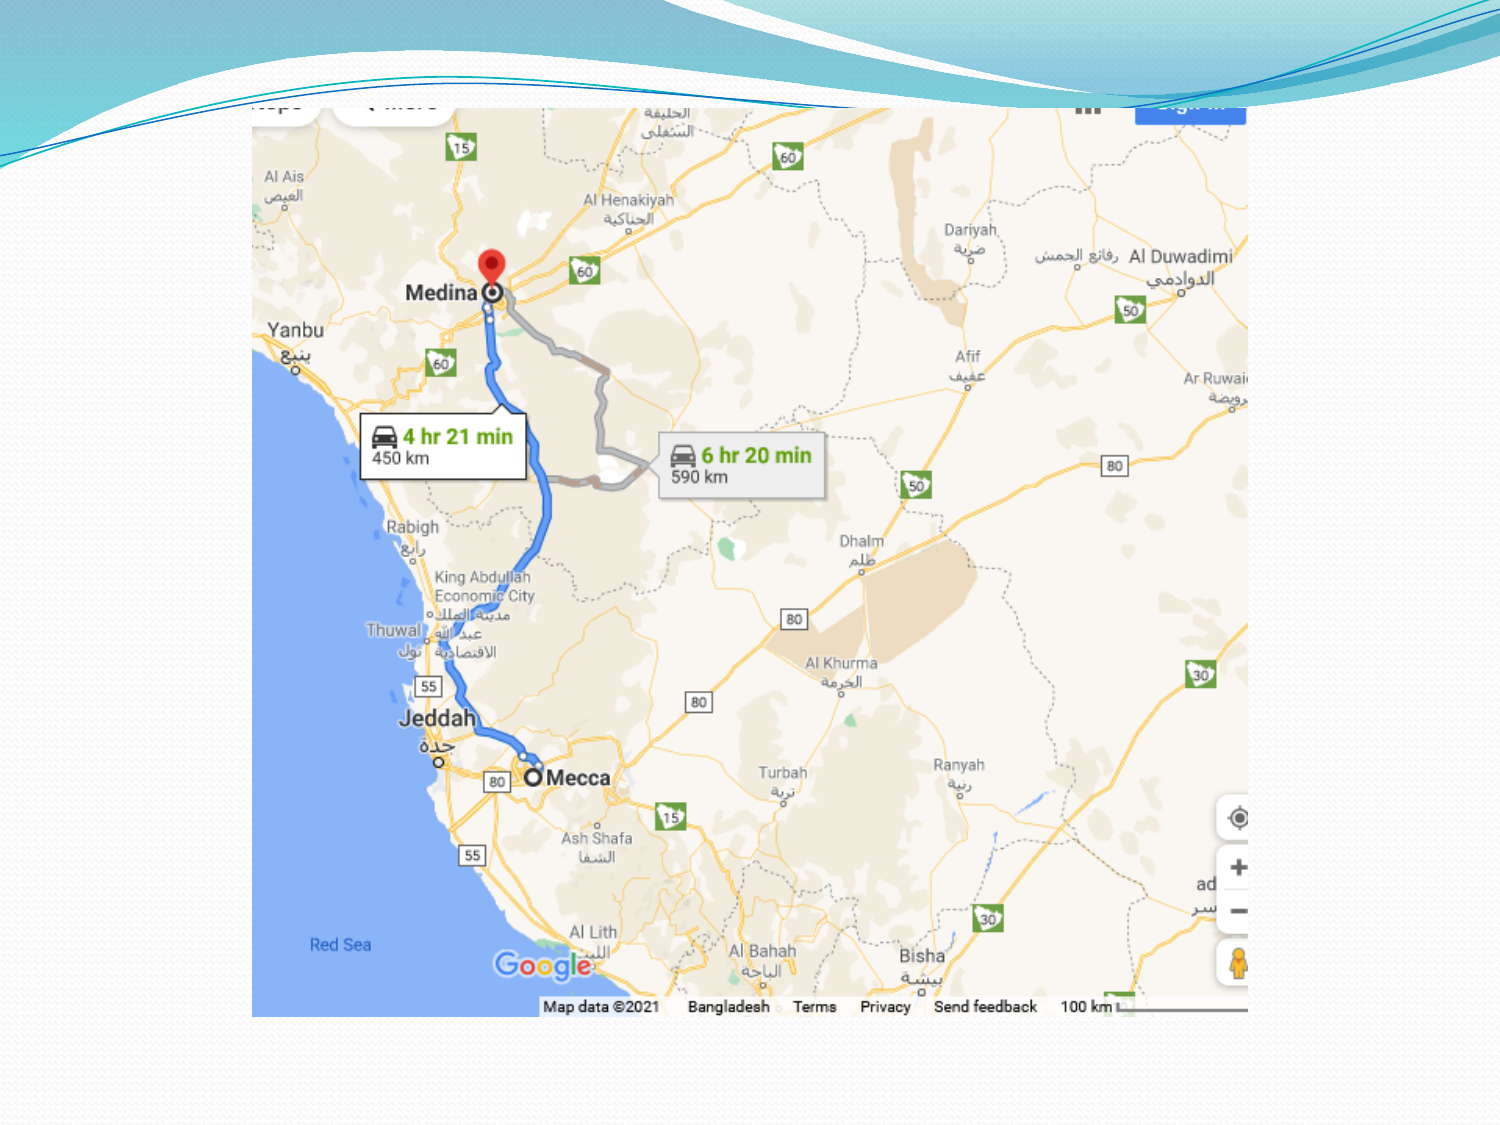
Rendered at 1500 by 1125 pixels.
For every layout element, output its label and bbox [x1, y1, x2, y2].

picture [252, 108, 1248, 1017]
